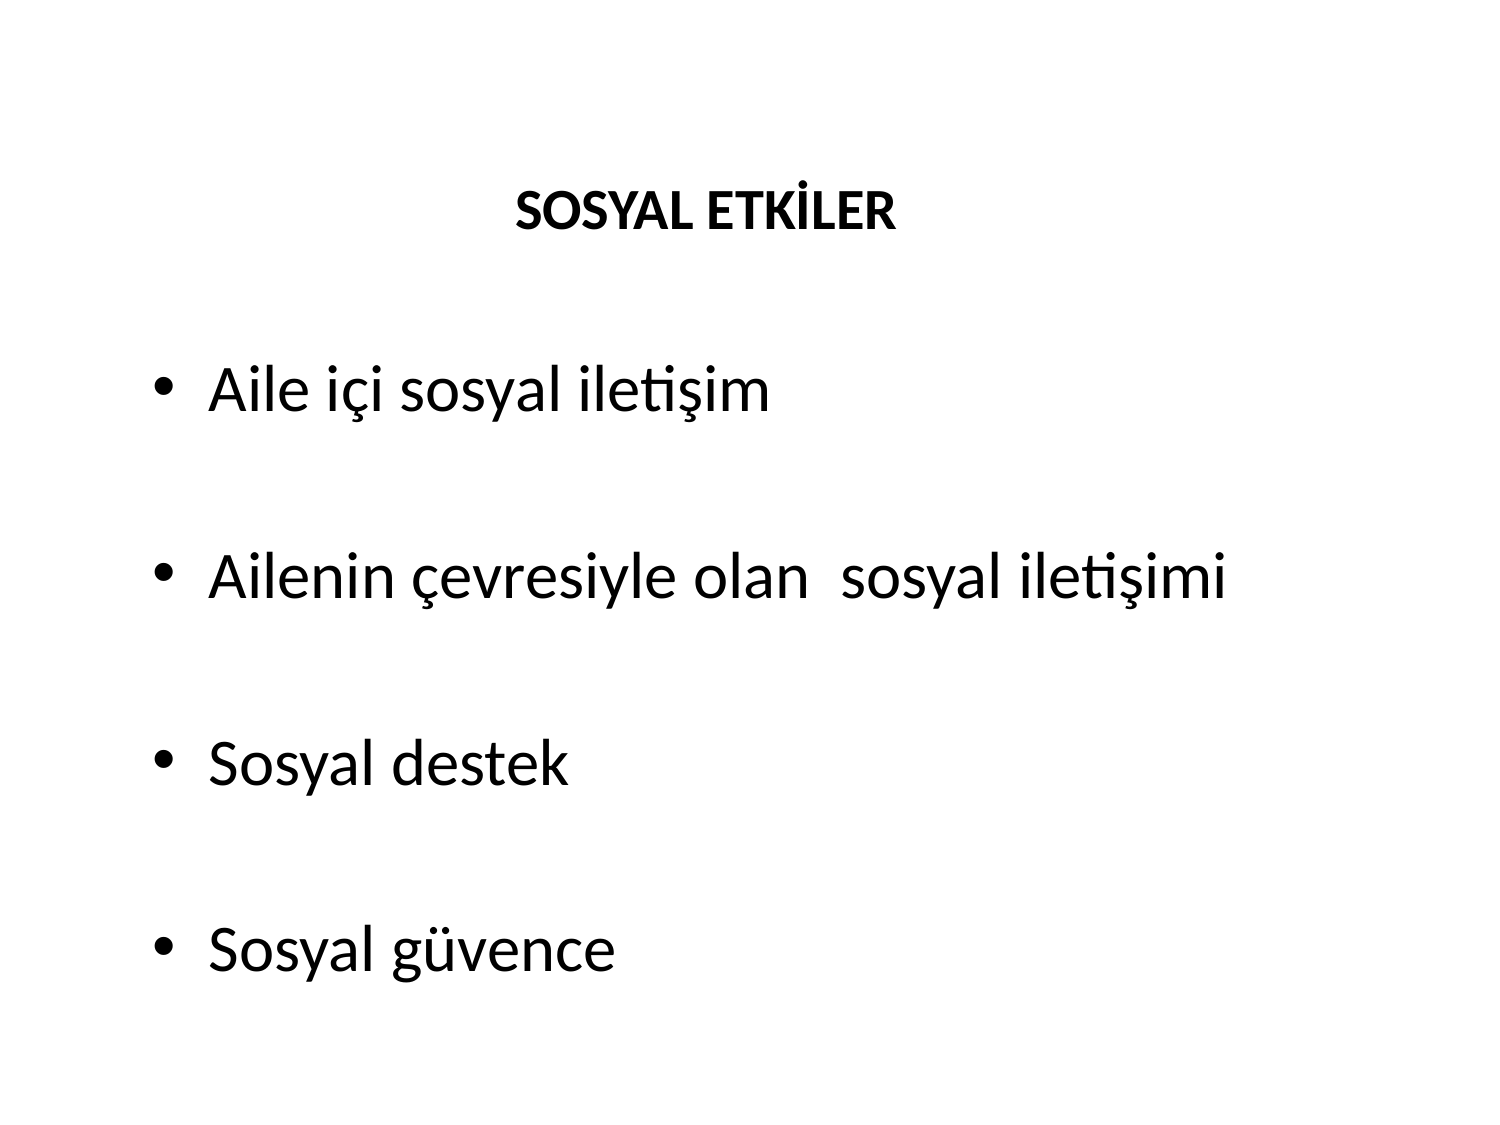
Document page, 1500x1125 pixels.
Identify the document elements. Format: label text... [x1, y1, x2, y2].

title SOSYAL ETKİLER [75, 137, 1338, 275]
list Aile içi sosyal iletişim Ailenin çevresiyle olan sosyal iletişimi Sosyal destek Sosyal güvence [137, 337, 1413, 1075]
